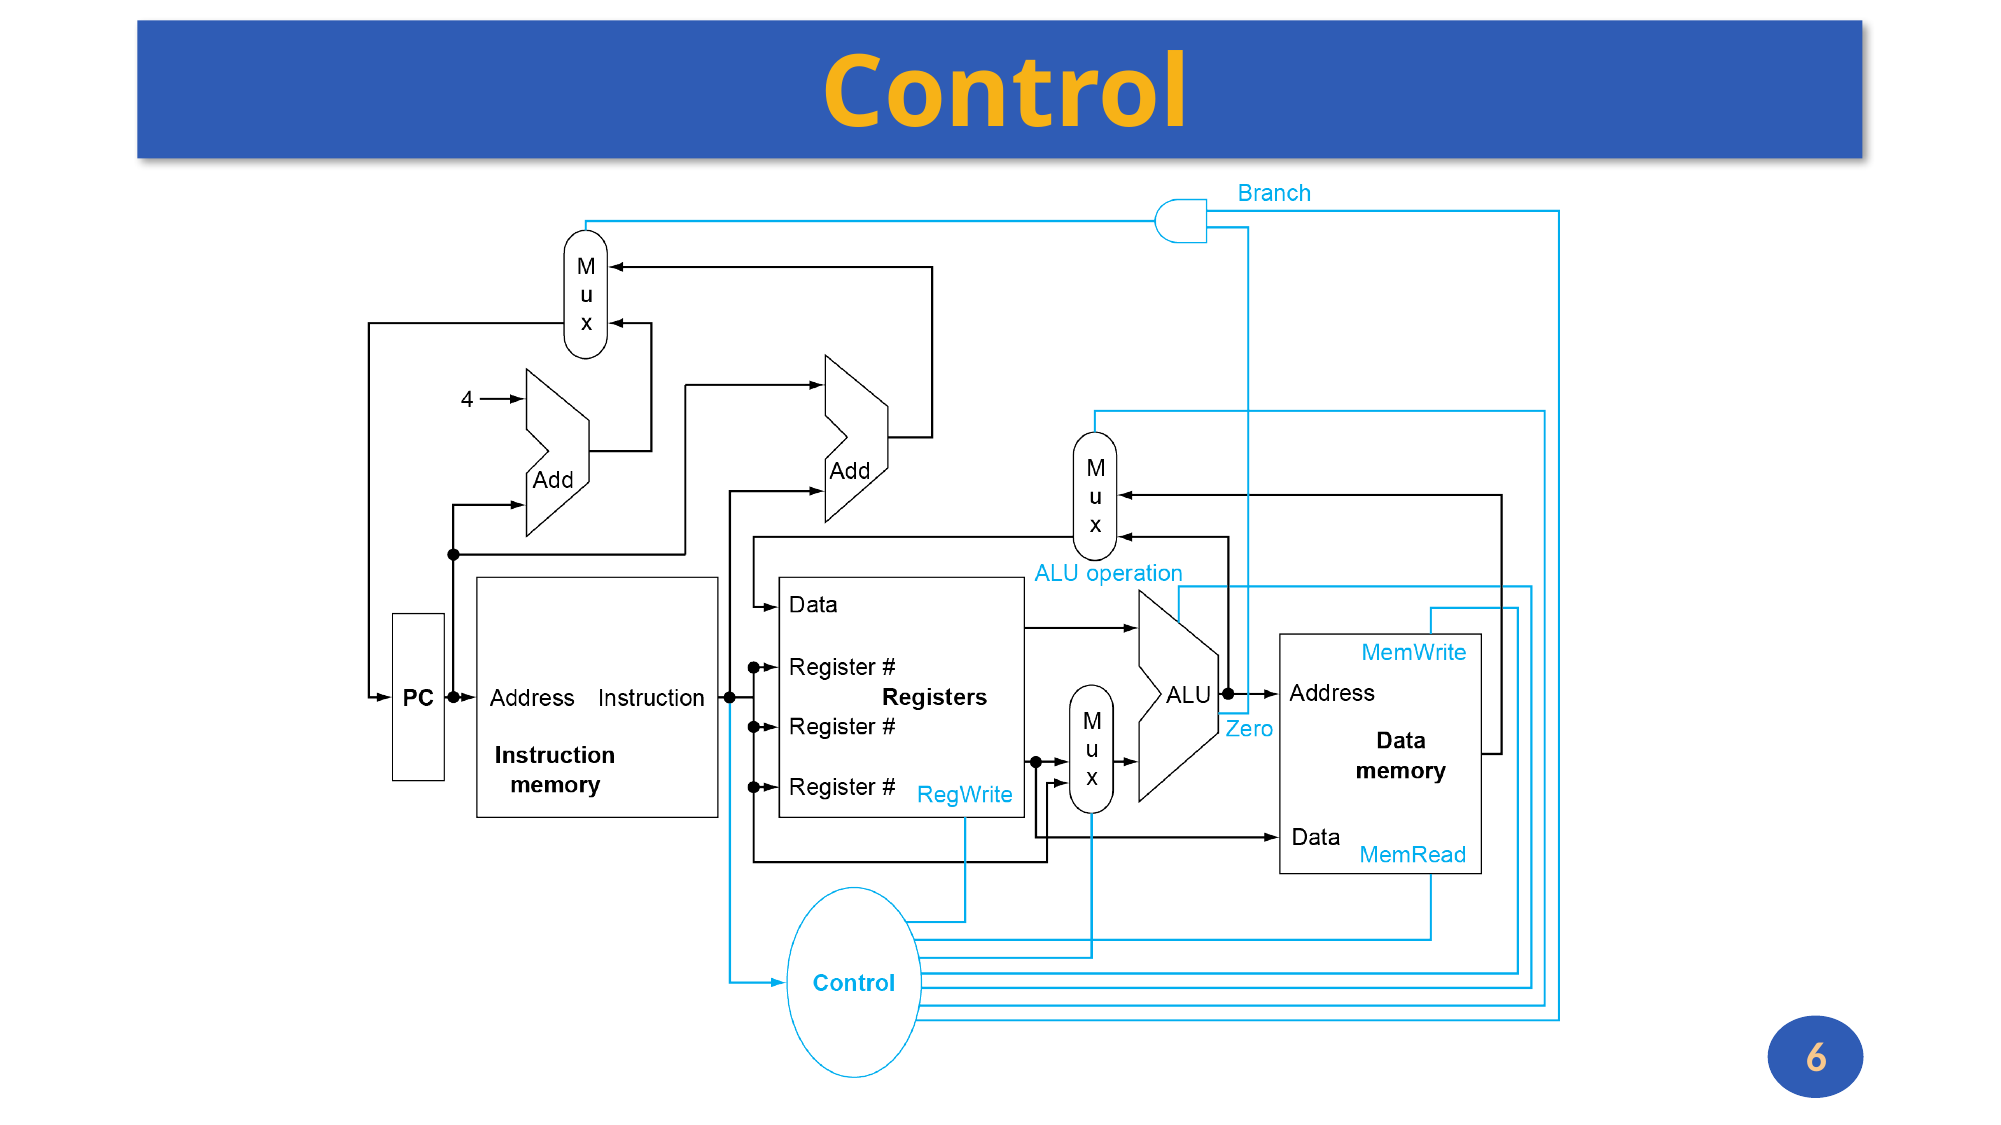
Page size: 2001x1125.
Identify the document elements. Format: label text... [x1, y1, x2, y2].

slide_number 6 [1767, 1015, 1866, 1095]
picture [366, 179, 1561, 1078]
title Control [137, 17, 1863, 156]
picture [1157, 201, 1205, 241]
picture [866, 1022, 1561, 1078]
picture [918, 213, 1557, 1019]
